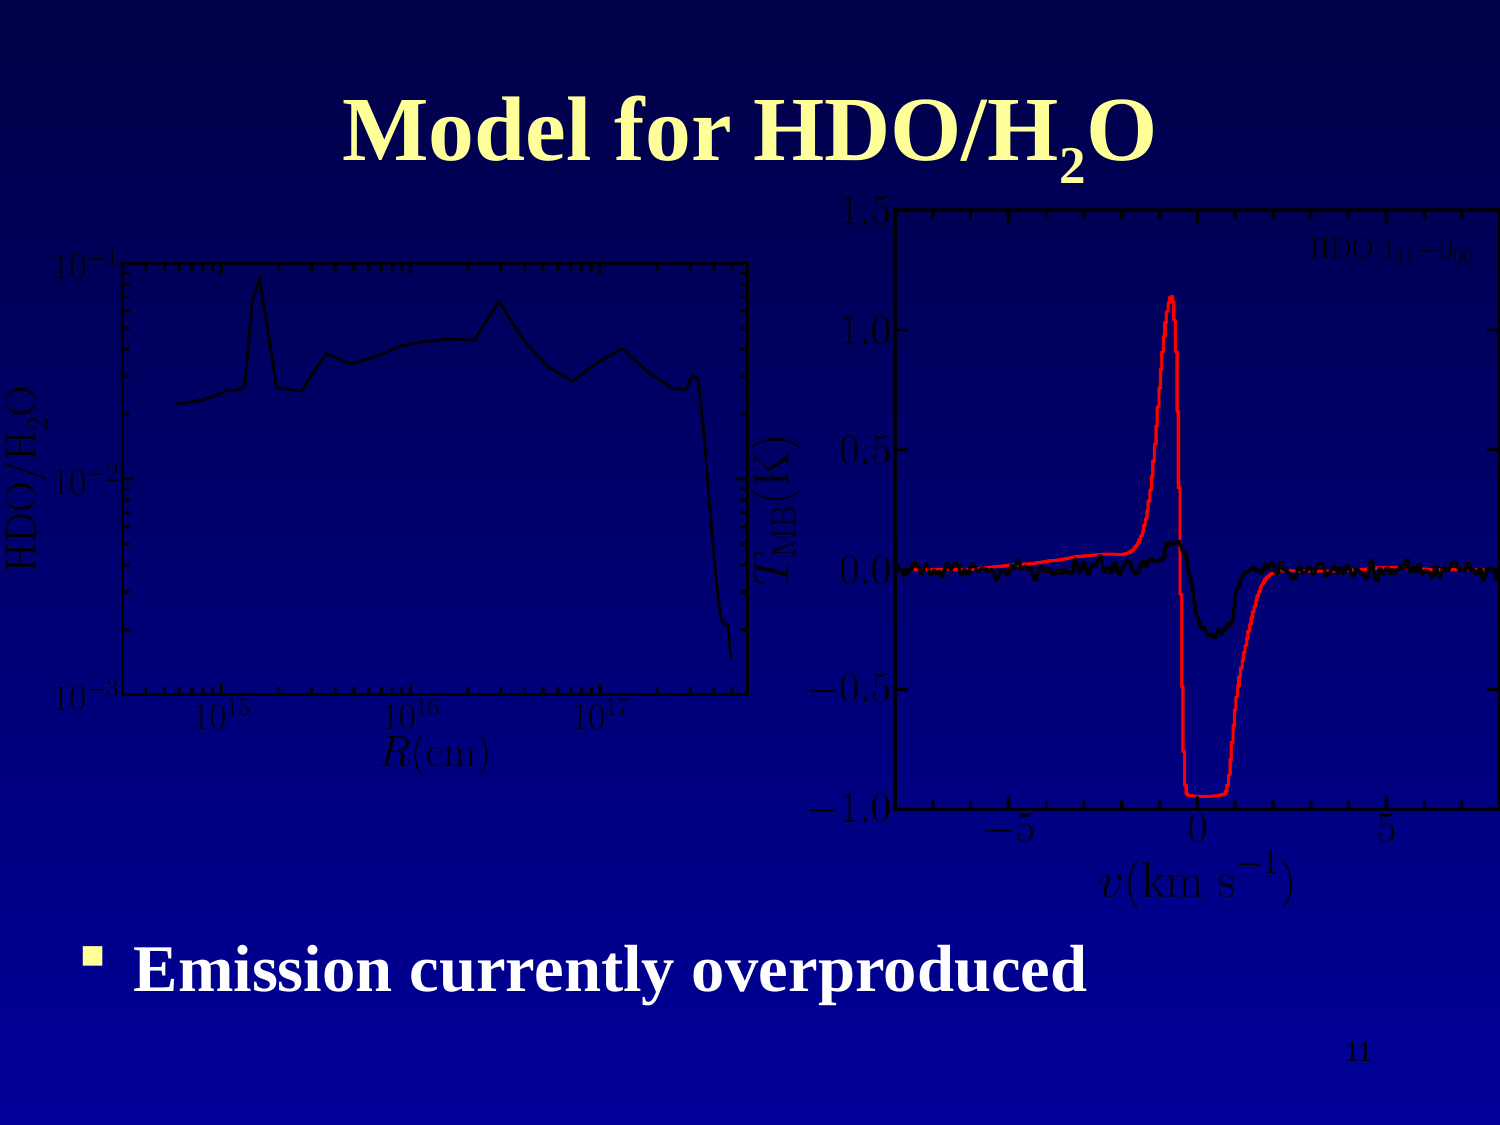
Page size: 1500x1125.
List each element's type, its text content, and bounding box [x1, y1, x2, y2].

title Model for HDO/H2O [112, 37, 1388, 225]
picture [0, 195, 1500, 908]
list Emission currently overproduced [62, 933, 1442, 1100]
